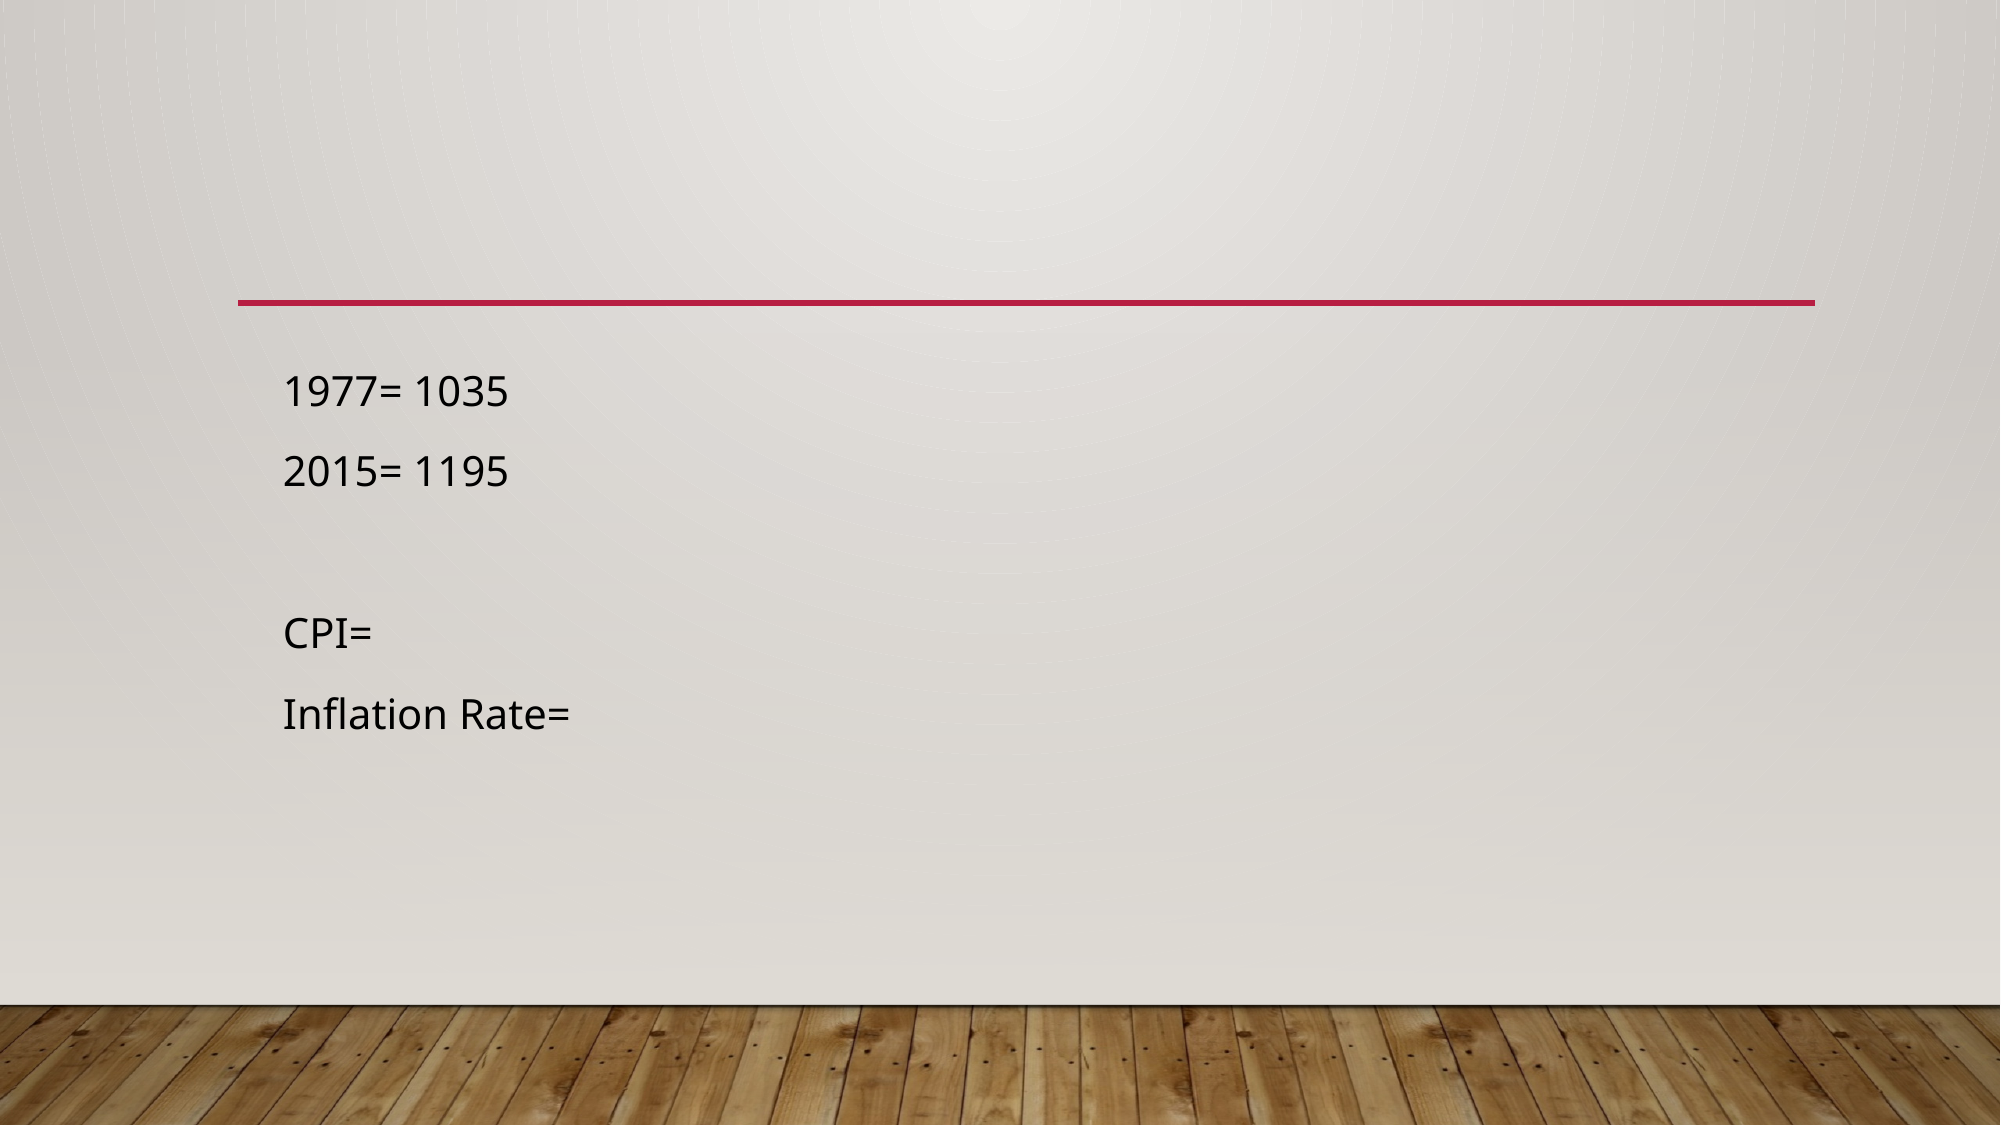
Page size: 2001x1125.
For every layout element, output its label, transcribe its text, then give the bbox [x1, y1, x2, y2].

list 1977= 1035 2015= 1195 CPI= Inflation Rate= [254, 346, 1485, 768]
picture [0, 1005, 2000, 1125]
